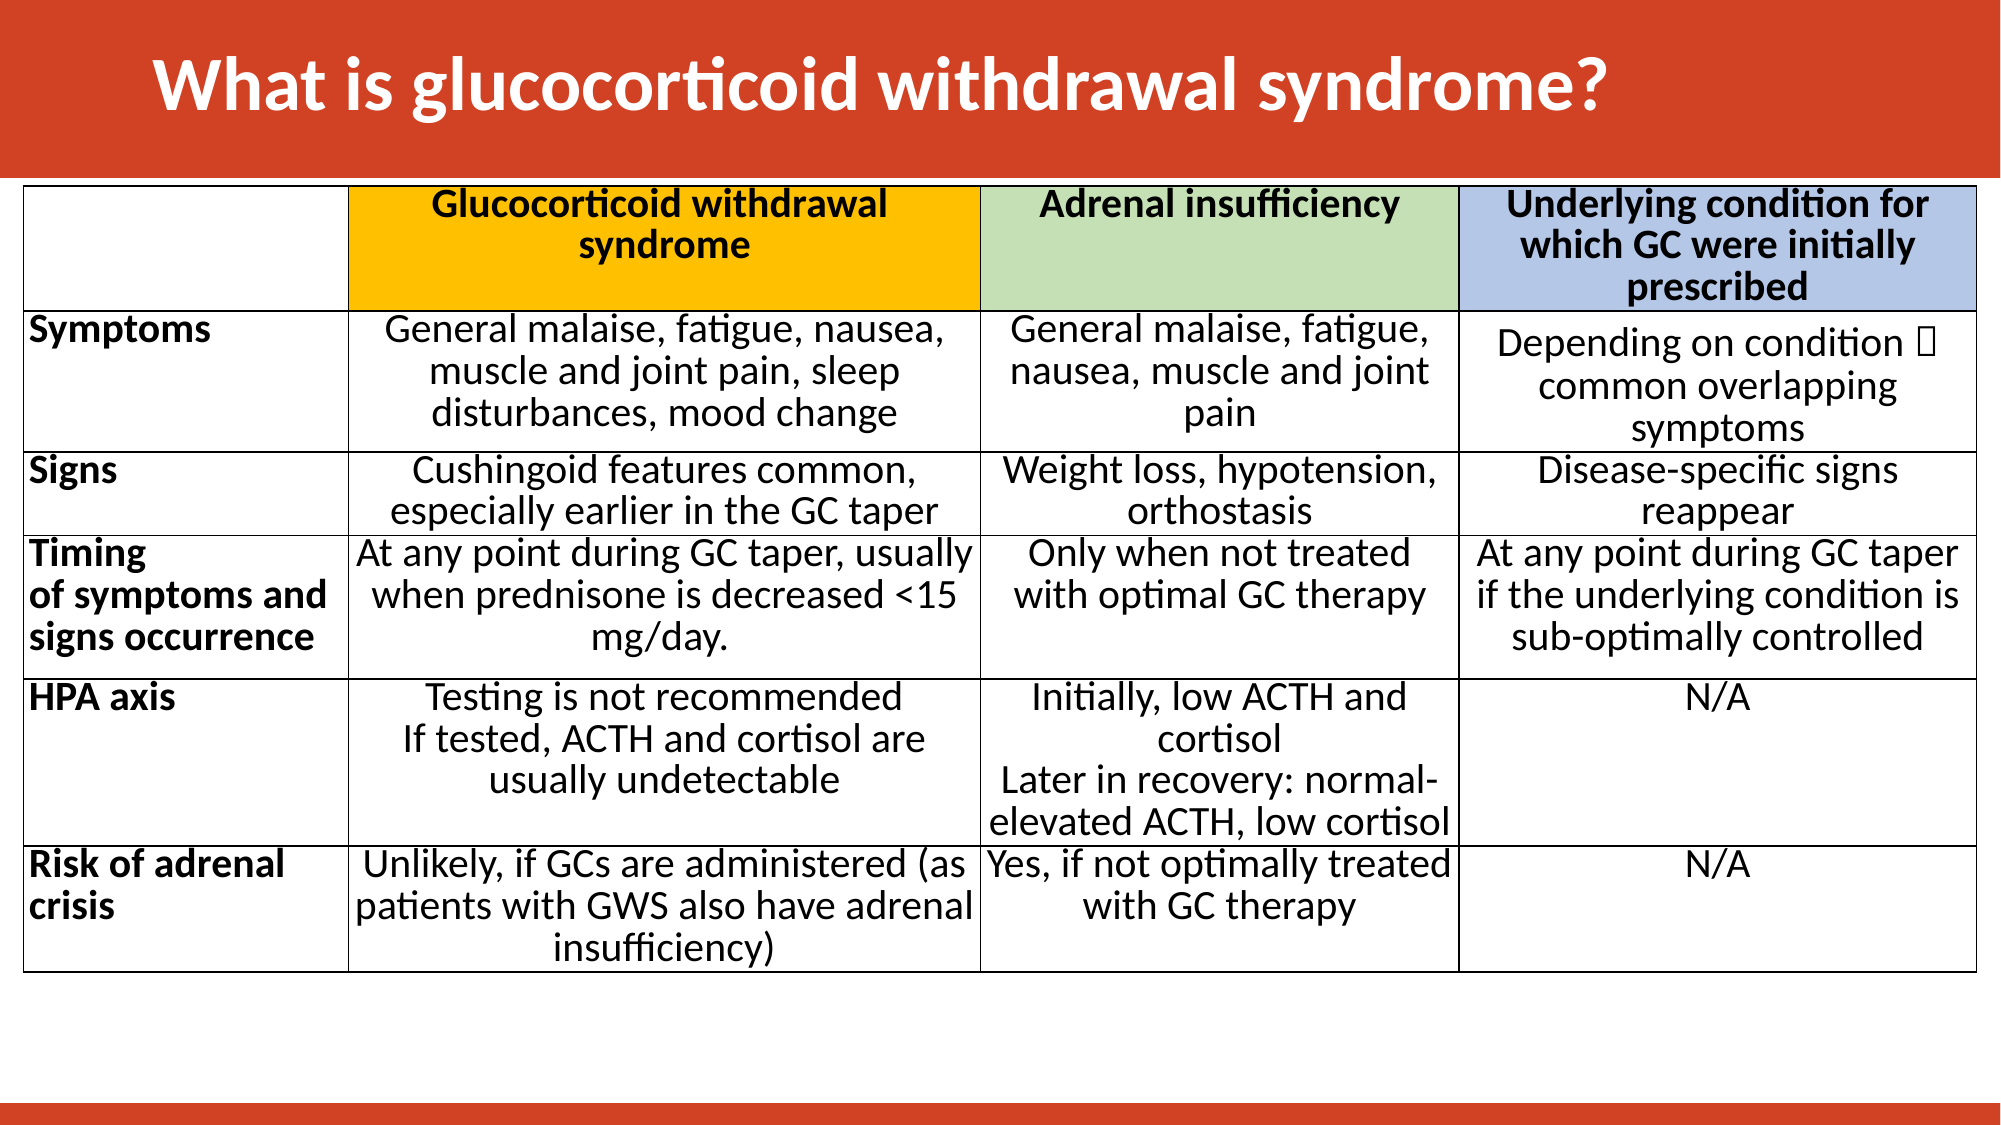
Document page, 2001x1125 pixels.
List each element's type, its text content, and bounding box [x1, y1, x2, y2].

table_cell Symptoms [24, 312, 348, 451]
table_cell Disease-specific signs reappear [1460, 453, 1976, 535]
table_cell N/A [1460, 847, 1976, 971]
table_cell Timing of symptoms and signs occurrence [24, 536, 348, 678]
table_cell Yes, if not optimally treated with GC therapy [981, 847, 1458, 971]
table_cell N/A [1460, 680, 1976, 845]
title What is glucocorticoid withdrawal syndrome? [137, 22, 1863, 157]
table_cell General malaise, fatigue, nausea, muscle and joint pain, sleep disturbances, mood change [349, 312, 980, 451]
table_cell Only when not treated with optimal GC therapy [981, 536, 1458, 678]
table_cell Weight loss, hypotension, orthostasis [981, 453, 1458, 535]
table_header [24, 187, 348, 310]
table_cell General malaise, fatigue, nausea, muscle and joint pain [981, 312, 1458, 451]
table_cell Testing is not recommended If tested, ACTH and cortisol are usually undetectable [349, 680, 980, 845]
table_cell Signs [24, 453, 348, 535]
table_cell At any point during GC taper if the underlying condition is sub-optimally controlled [1460, 536, 1976, 678]
table_header Glucocorticoid withdrawal syndrome [349, 187, 980, 310]
table_header Adrenal insufficiency [981, 187, 1458, 310]
table_cell Depending on condition  common overlapping symptoms [1460, 312, 1976, 451]
table_cell Risk of adrenal crisis [24, 847, 348, 971]
table_cell Unlikely, if GCs are administered (as patients with GWS also have adrenal insufficiency) [349, 847, 980, 971]
table_cell HPA axis [24, 680, 348, 845]
table_header Underlying condition for which GC were initially prescribed [1460, 187, 1976, 310]
table_cell At any point during GC taper, usually when prednisone is decreased <15 mg/day. [349, 536, 980, 678]
table_cell Initially, low ACTH and cortisol Later in recovery: normal-elevated ACTH, low cortisol [981, 680, 1458, 845]
table_cell Cushingoid features common, especially earlier in the GC taper [349, 453, 980, 535]
